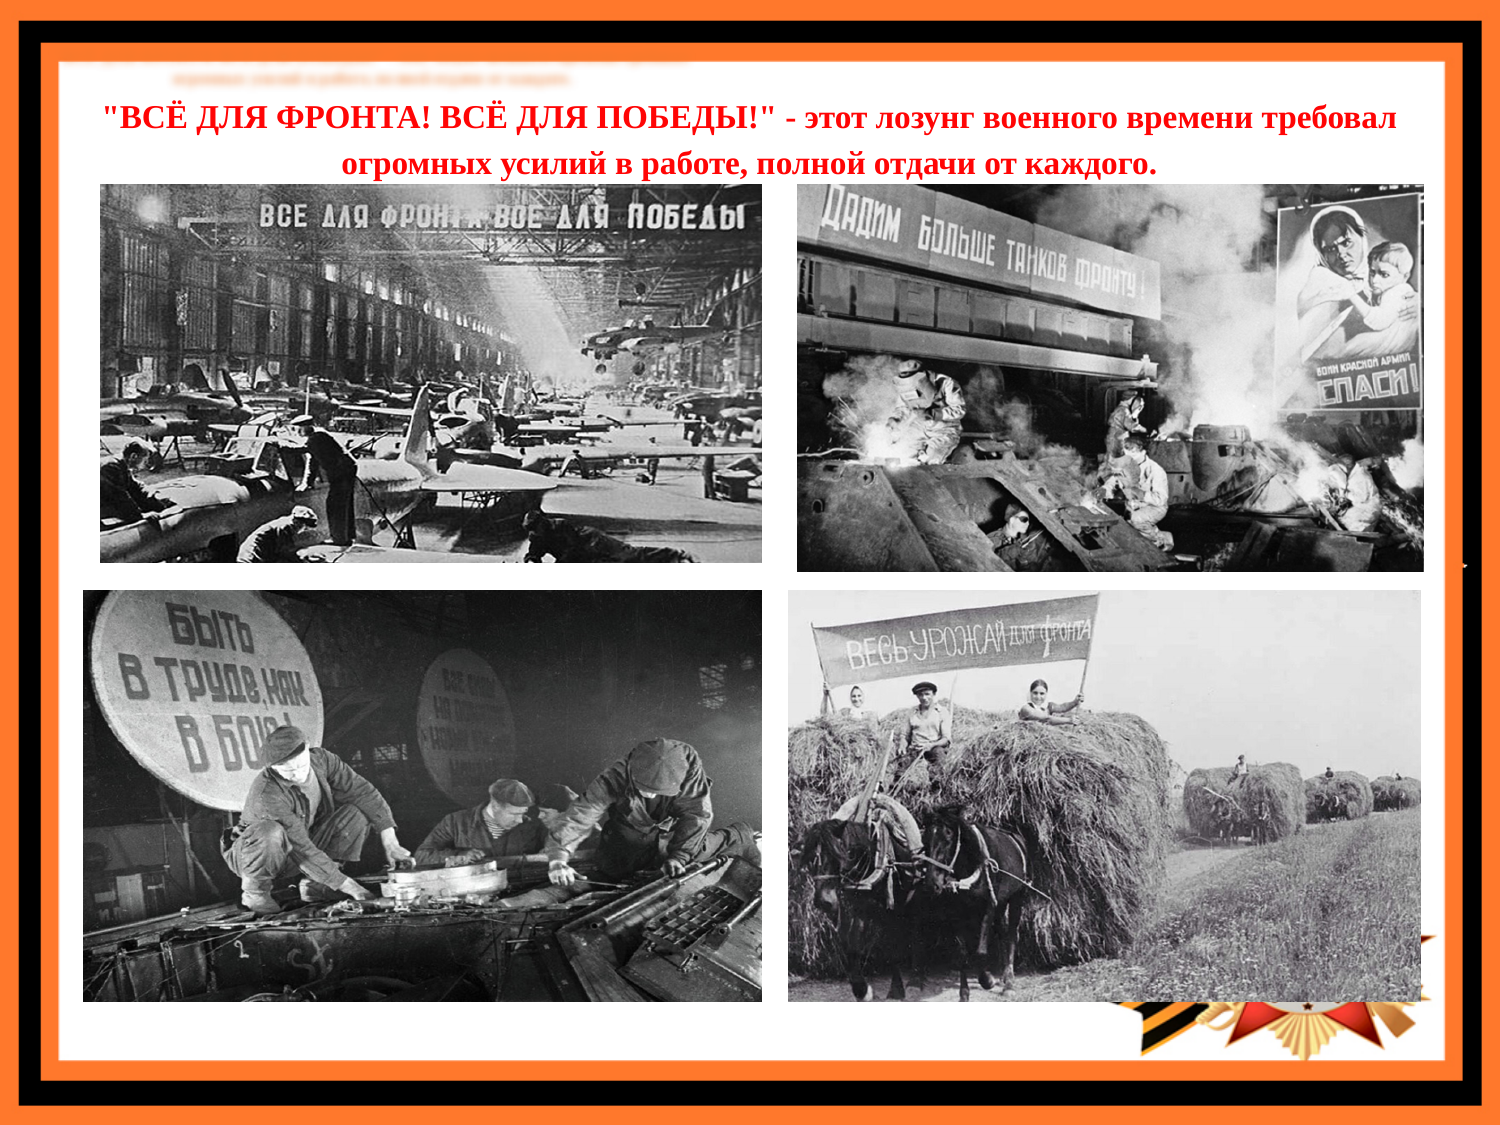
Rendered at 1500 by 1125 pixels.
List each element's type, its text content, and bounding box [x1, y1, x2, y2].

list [100, 184, 762, 563]
picture [0, 0, 1500, 1125]
title "ВСЁ ДЛЯ ФРОНТА! ВСЁ ДЛЯ ПОБЕДЫ!" - этот лозунг военного времени требовал огромных усилий в работе, полной отдачи от каждого. [76, 90, 1424, 220]
